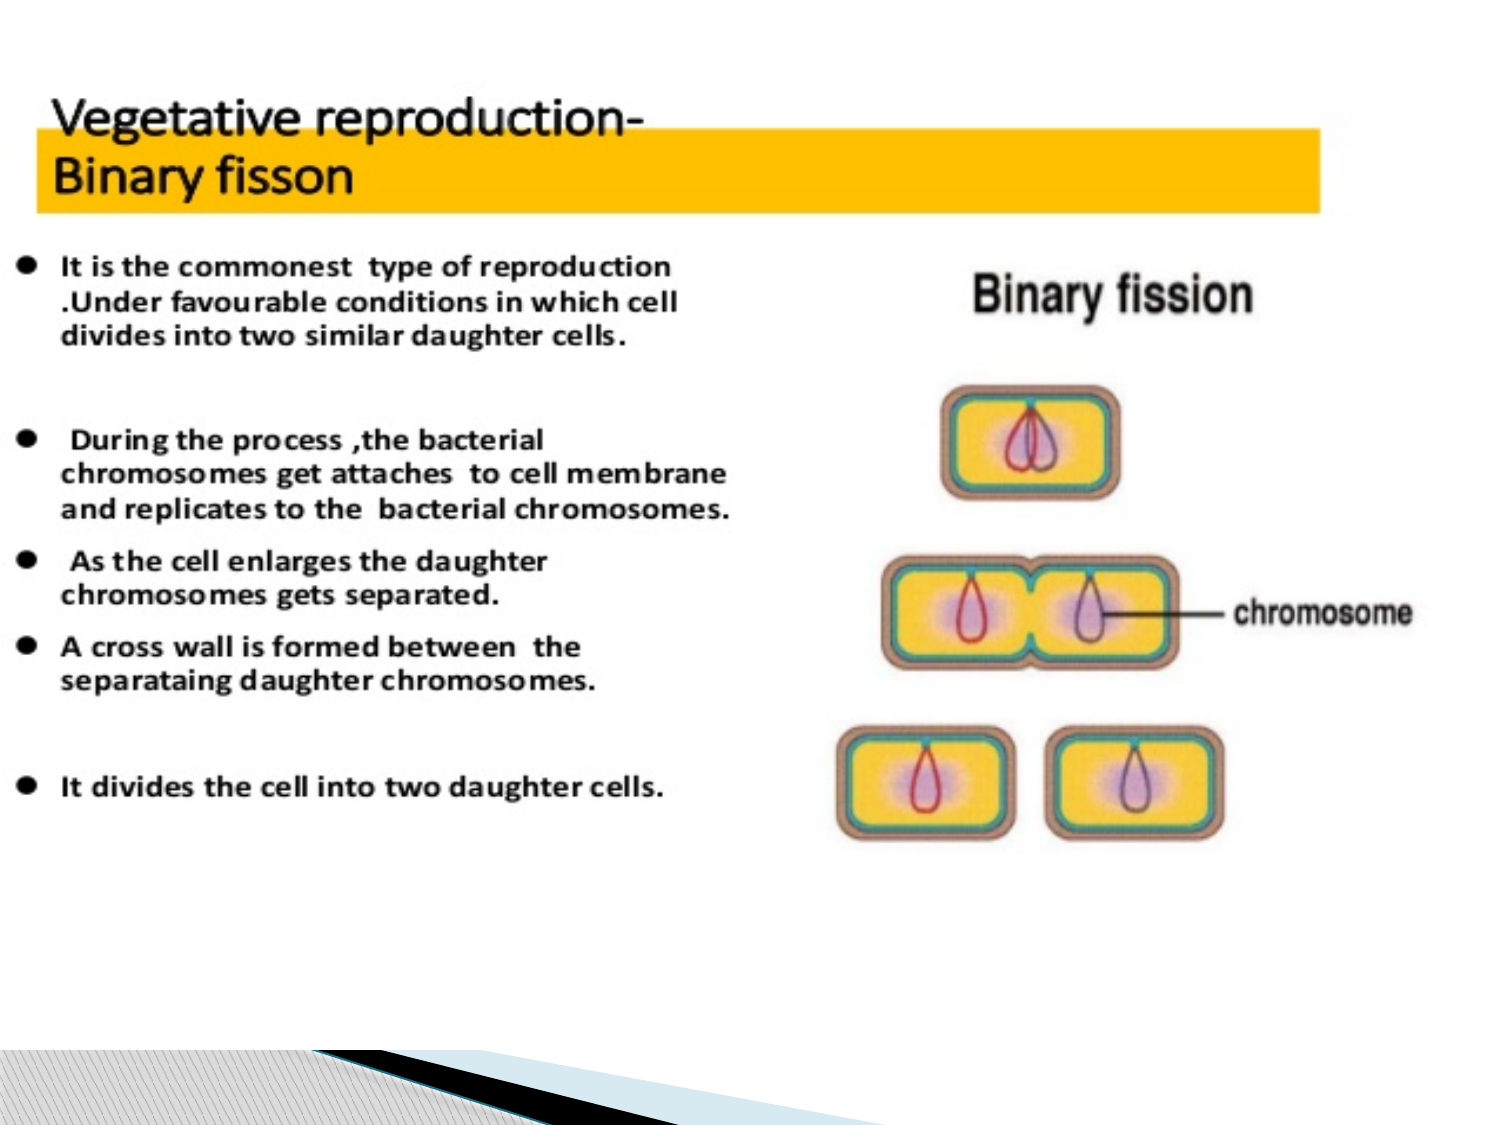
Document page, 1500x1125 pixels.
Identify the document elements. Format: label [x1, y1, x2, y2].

picture [0, 49, 1500, 1051]
